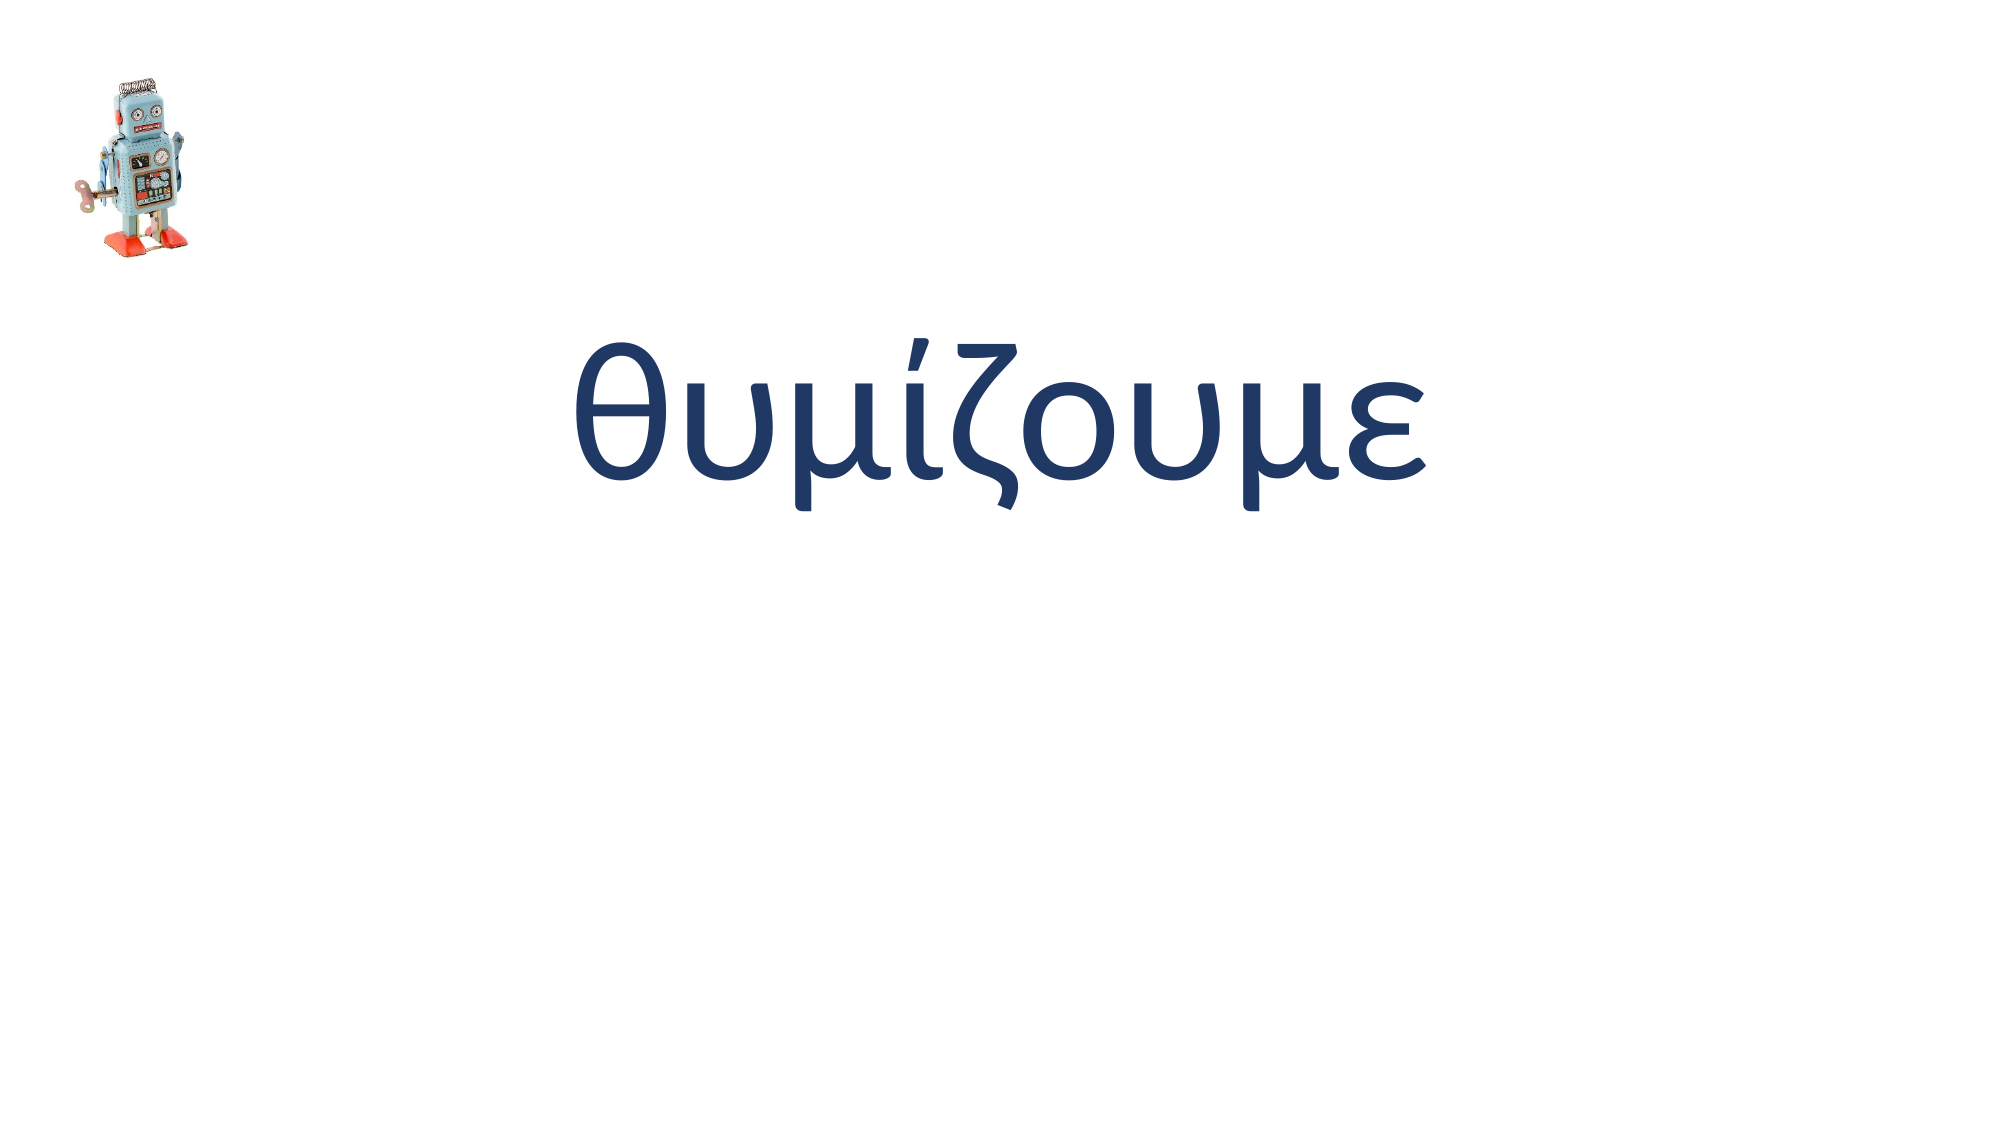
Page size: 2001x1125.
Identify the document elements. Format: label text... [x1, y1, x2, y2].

list θυμίζουμε [137, 299, 1863, 1014]
picture [32, 63, 243, 274]
